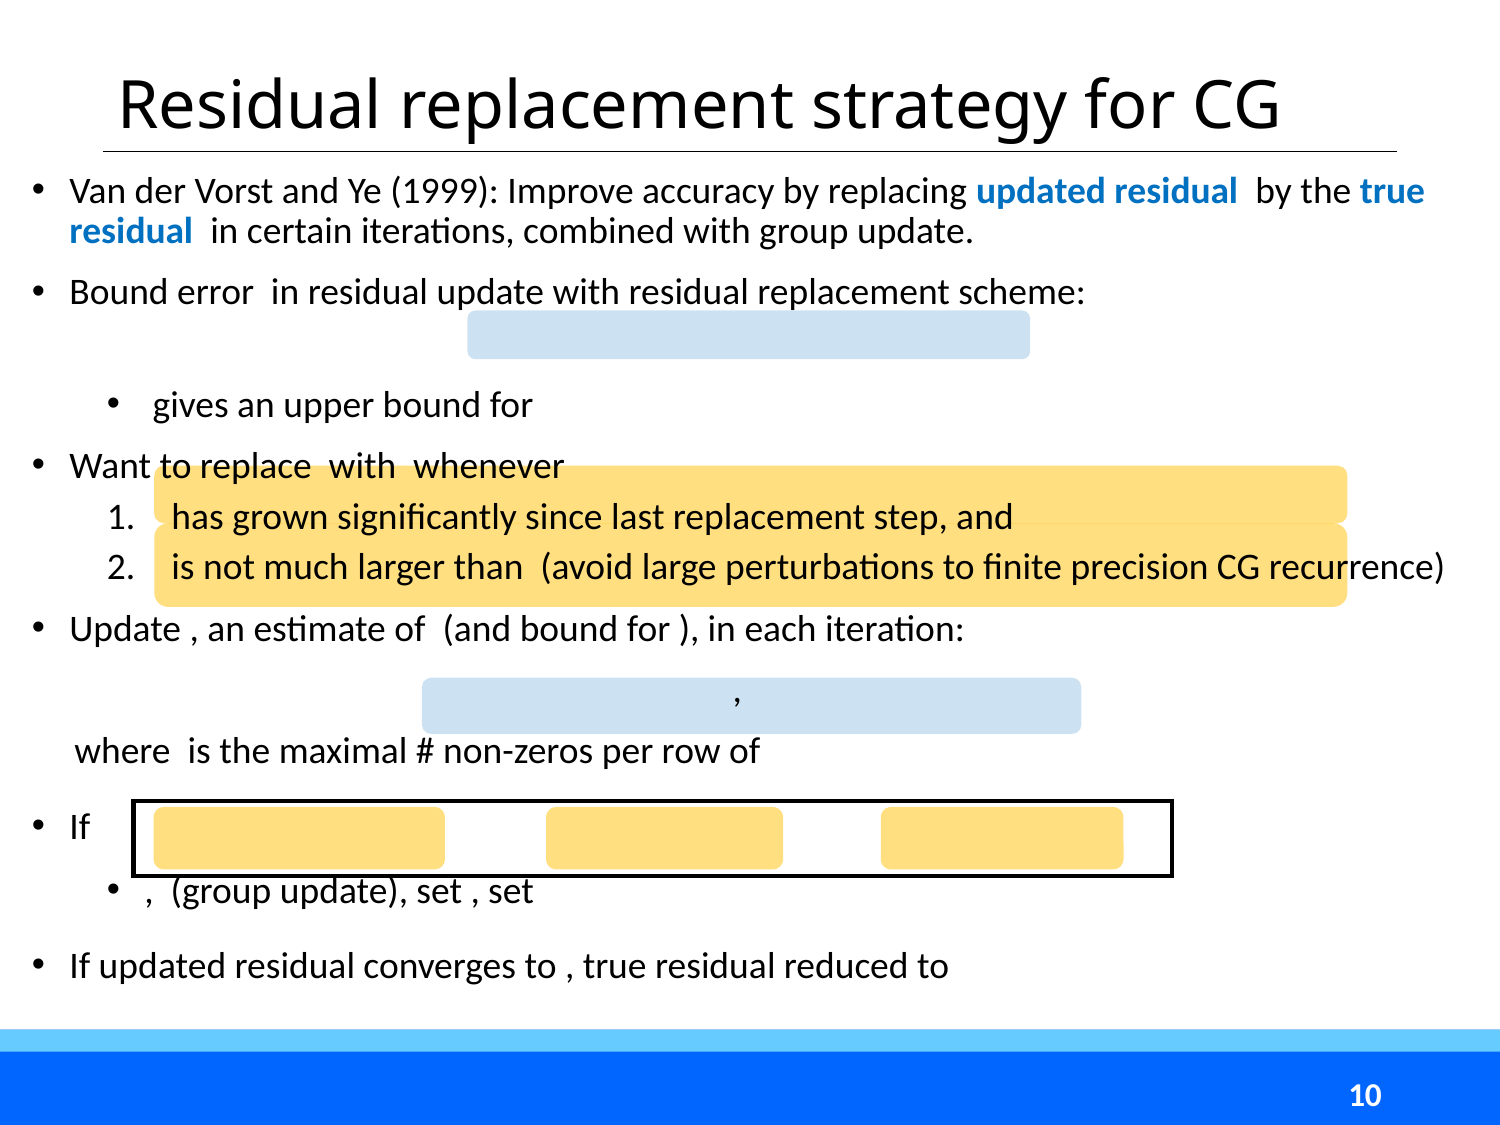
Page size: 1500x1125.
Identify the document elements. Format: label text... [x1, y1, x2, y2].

text_box [133, 800, 1173, 877]
slide_number 10 [1059, 1062, 1397, 1123]
title Residual replacement strategy for CG [102, 62, 1396, 152]
text_box [420, 676, 1083, 736]
text_box [153, 522, 1349, 608]
text_box [153, 464, 1349, 524]
text_box [466, 309, 1032, 361]
